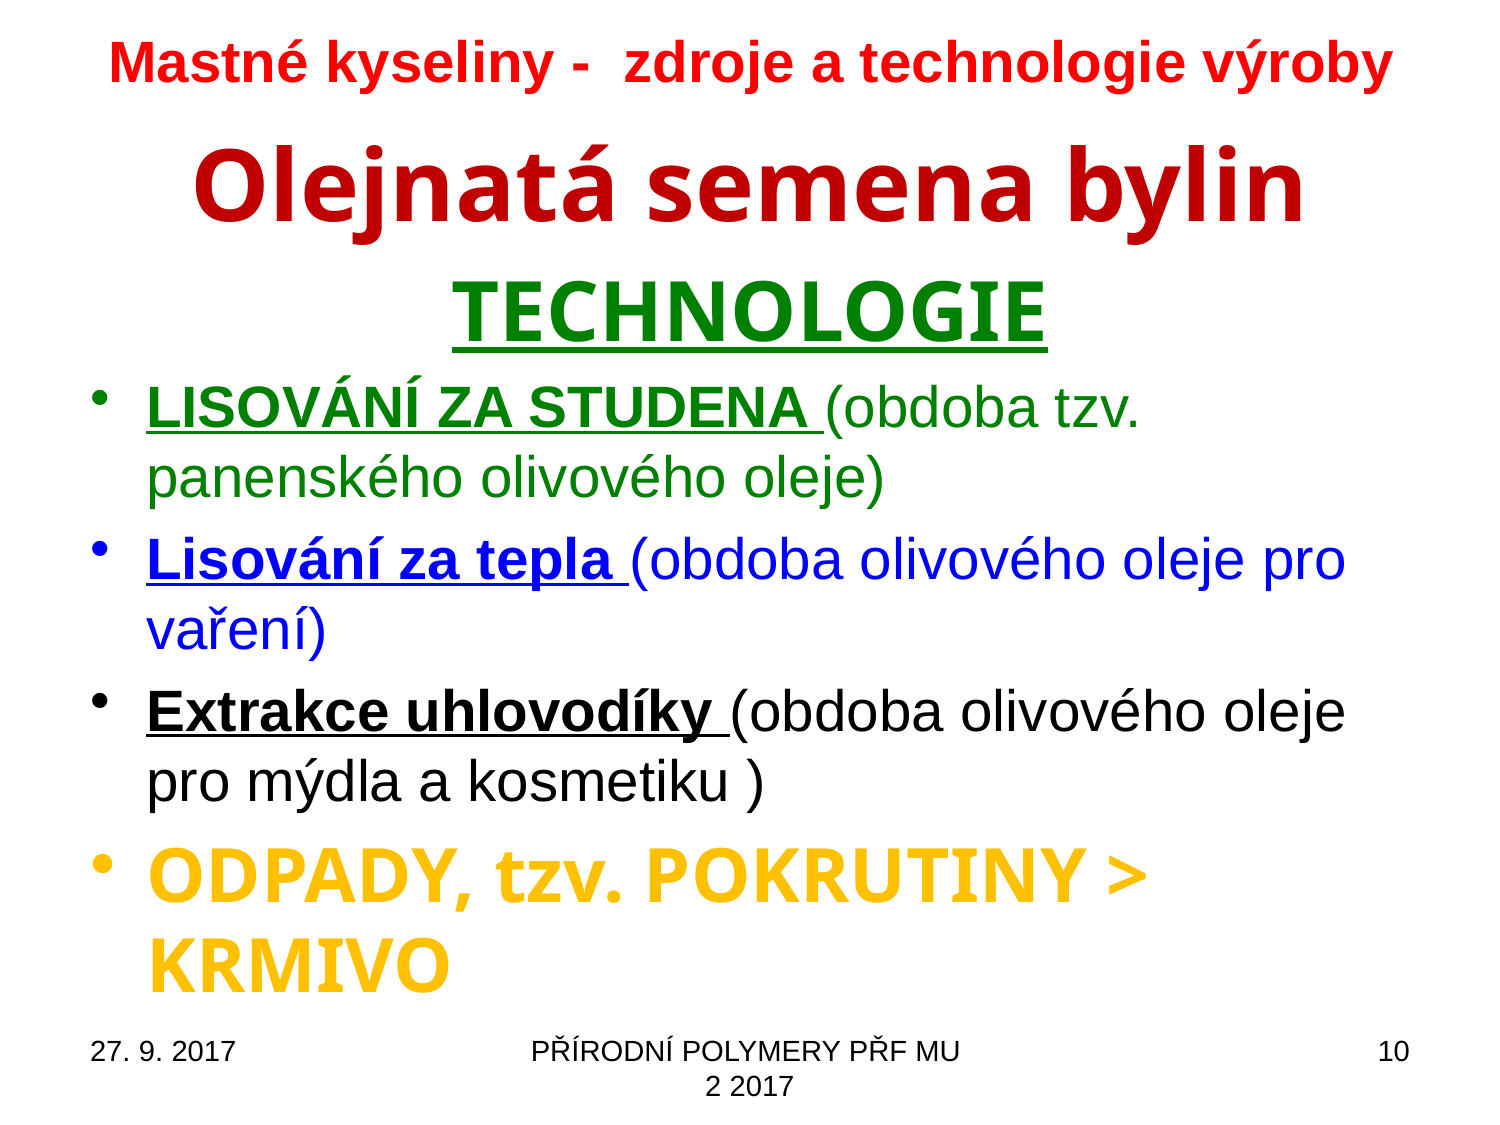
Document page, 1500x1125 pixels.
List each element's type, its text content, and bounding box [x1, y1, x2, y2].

slide_number 27. 9. 2017 [74, 1024, 426, 1103]
title Mastné kyseliny - zdroje a technologie výroby [76, 18, 1427, 100]
list Olejnatá semena bylin TECHNOLOGIE LISOVÁNÍ ZA STUDENA (obdoba tzv. panenského olivového oleje) Lisování za tepla (obdoba olivového oleje pro vaření) Extrakce uhlovodíky (obdoba olivového oleje pro mýdla a kosmetiku ) ODPADY, tzv. POKRUTINY > KRMIVO [74, 113, 1426, 1006]
footer PŘÍRODNÍ POLYMERY PŘF MU 2 2017 [512, 1024, 988, 1103]
slide_number 10 [1074, 1024, 1426, 1103]
